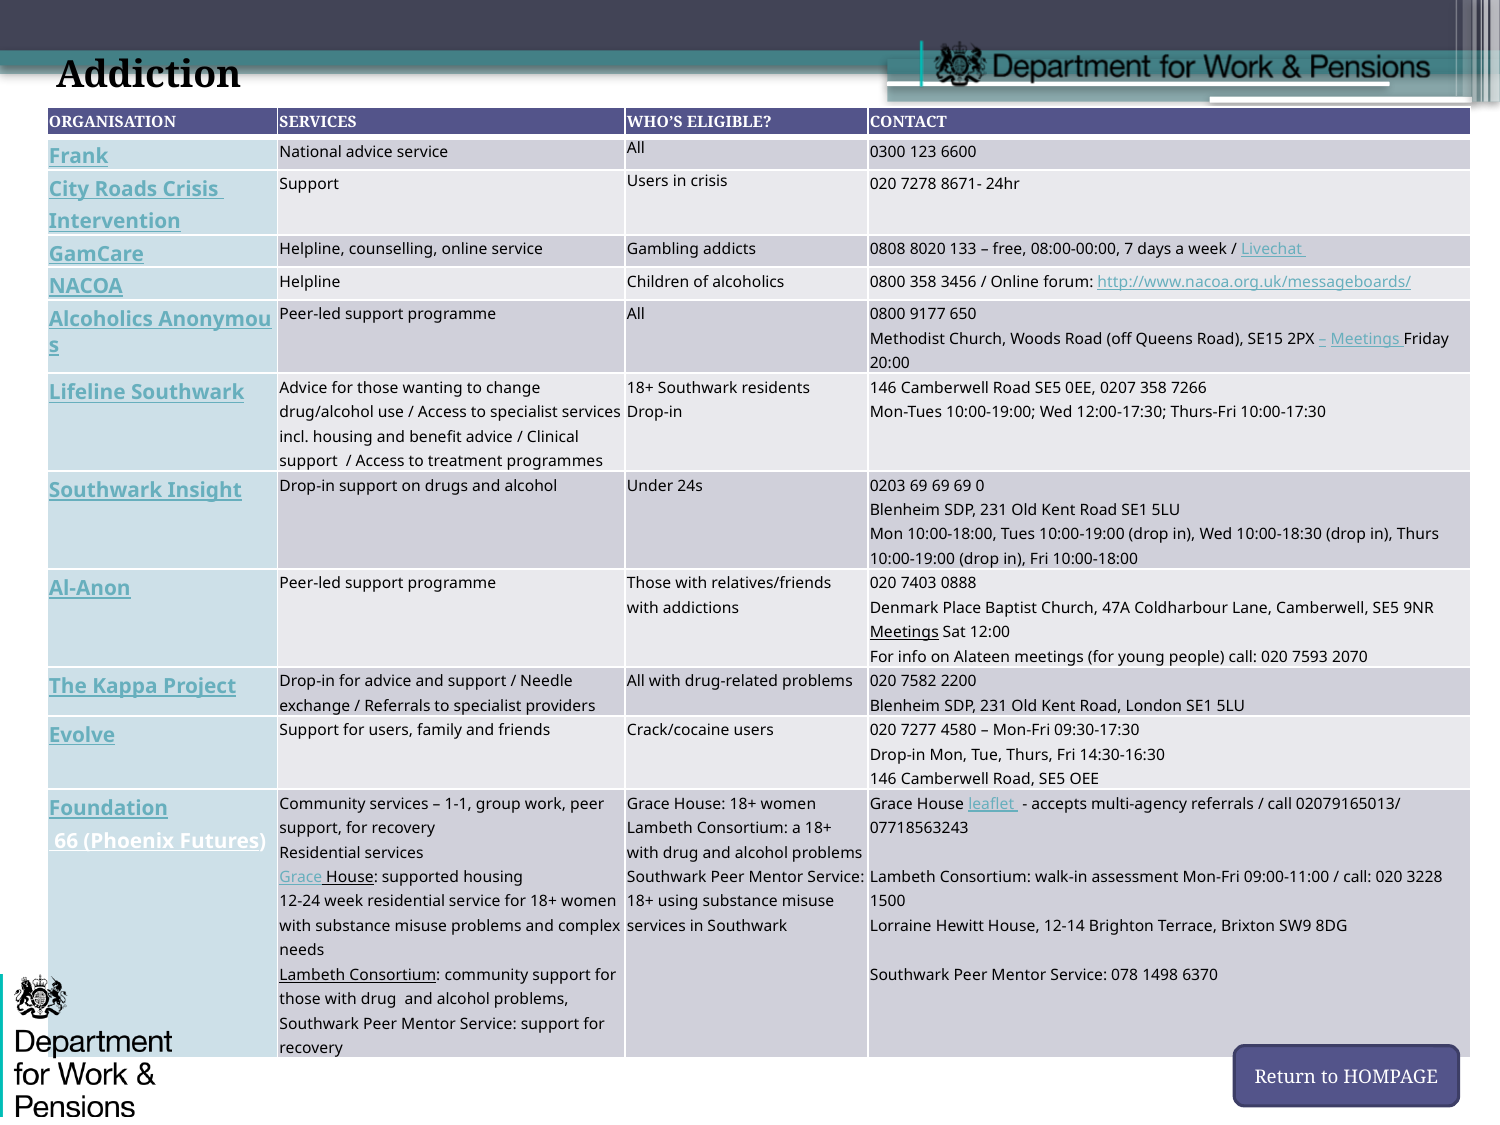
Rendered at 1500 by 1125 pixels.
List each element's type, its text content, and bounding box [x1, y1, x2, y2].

table_cell Helpline [278, 268, 624, 299]
table_cell Drop-in support on drugs and alcohol [278, 472, 624, 568]
table_cell National advice service [278, 140, 624, 169]
table_cell Support for users, family and friends [278, 717, 624, 788]
table_cell 020 7278 8671- 24hr [869, 171, 1470, 234]
table_cell All [626, 301, 867, 372]
table_cell 146 Camberwell Road SE5 0EE, 0207 358 7266 Mon-Tues 10:00-19:00; Wed 12:00-17:30; Thurs-Fri 10:00-17:30 [869, 374, 1470, 470]
table_cell 020 7277 4580 – Mon-Fri 09:30-17:30 Drop-in Mon, Tue, Thurs, Fri 14:30-16:30 146 Camberwell Road, SE5 OEE [869, 717, 1470, 788]
text_box Return to HOMPAGE [1232, 1044, 1461, 1108]
table_cell 18+ Southwark residents Drop-in [626, 374, 867, 470]
table_cell Advice for those wanting to change drug/alcohol use / Access to specialist services incl. housing and benefit advice / Clinical support / Access to treatment programmes [278, 374, 624, 470]
table_header WHO’S ELIGIBLE? [626, 108, 867, 134]
table_cell Al-Anon [48, 570, 277, 666]
table_cell Frank [48, 140, 277, 169]
table_cell Southwark Insight [48, 472, 277, 568]
table_cell Those with relatives/friends with addictions [626, 570, 867, 666]
table_cell Users in crisis [626, 171, 867, 234]
table_cell 0203 69 69 69 0 Blenheim SDP, 231 Old Kent Road SE1 5LU Mon 10:00-18:00, Tues 10:00-19:00 (drop in), Wed 10:00-18:30 (drop in), Thurs 10:00-19:00 (drop in), Fri 10:00-18:00 [869, 472, 1470, 568]
table_cell Support [278, 171, 624, 234]
table_cell 0800 358 3456 / Online forum: http://www.nacoa.org.uk/messageboards/ [869, 268, 1470, 299]
table_cell The Kappa Project [48, 668, 277, 715]
table_cell Crack/cocaine users [626, 717, 867, 788]
picture [915, 37, 1436, 92]
table_cell Grace House: 18+ women Lambeth Consortium: a 18+ with drug and alcohol problems Southwark Peer Mentor Service: 18+ using substance misuse services in Southwark [626, 790, 867, 1057]
table_cell All with drug-related problems [626, 668, 867, 715]
table_cell Community services – 1-1, group work, peer support, for recovery Residential services Grace House: supported housing 12-24 week residential service for 18+ women with substance misuse problems and complex needs Lambeth Consortium: community support for those with drug and alcohol problems, Southwark Peer Mentor Service: support for recovery [278, 790, 624, 1057]
table_cell Gambling addicts [626, 236, 867, 266]
table_cell Lifeline Southwark [48, 374, 277, 470]
table_header ORGANISATION [48, 108, 277, 134]
table_cell Drop-in for advice and support / Needle exchange / Referrals to specialist providers [278, 668, 624, 715]
table_cell Peer-led support programme [278, 570, 624, 666]
table_cell GamCare [48, 236, 277, 266]
table_cell NACOA [48, 268, 277, 299]
table_cell Evolve [48, 717, 277, 788]
table_cell Grace House leaflet - accepts multi-agency referrals / call 02079165013/ 07718563243 Lambeth Consortium: walk-in assessment Mon-Fri 09:00-11:00 / call: 020 3228 1500 Lorraine Hewitt House, 12-14 Brighton Terrace, Brixton SW9 8DG Southwark Peer Mentor Service: 078 1498 6370 [869, 790, 1470, 1057]
picture [0, 974, 172, 1118]
table_cell Alcoholics Anonymous [48, 301, 277, 372]
table_cell Foundation 66 (Phoenix Futures) [48, 790, 277, 1057]
table_cell City Roads Crisis Intervention [48, 171, 277, 234]
table_cell 020 7403 0888 Denmark Place Baptist Church, 47A Coldharbour Lane, Camberwell, SE5 9NR Meetings Sat 12:00 For info on Alateen meetings (for young people) call: 020 7593 2070 [869, 570, 1470, 666]
table_cell All [626, 140, 867, 169]
table_cell 0808 8020 133 – free, 08:00-00:00, 7 days a week / Livechat [869, 236, 1470, 266]
table_header SERVICES [278, 108, 624, 134]
table_cell Helpline, counselling, online service [278, 236, 624, 266]
table_cell Children of alcoholics [626, 268, 867, 299]
table_cell 020 7582 2200 Blenheim SDP, 231 Old Kent Road, London SE1 5LU [869, 668, 1470, 715]
table_cell 0800 9177 650 Methodist Church, Woods Road (off Queens Road), SE15 2PX – Meetings Friday 20:00 [869, 301, 1470, 372]
table_cell 0300 123 6600 [869, 140, 1470, 169]
table_cell Under 24s [626, 472, 867, 568]
text_box Addiction [41, 42, 750, 103]
table_header CONTACT [869, 108, 1470, 134]
table_cell Peer-led support programme [278, 301, 624, 372]
